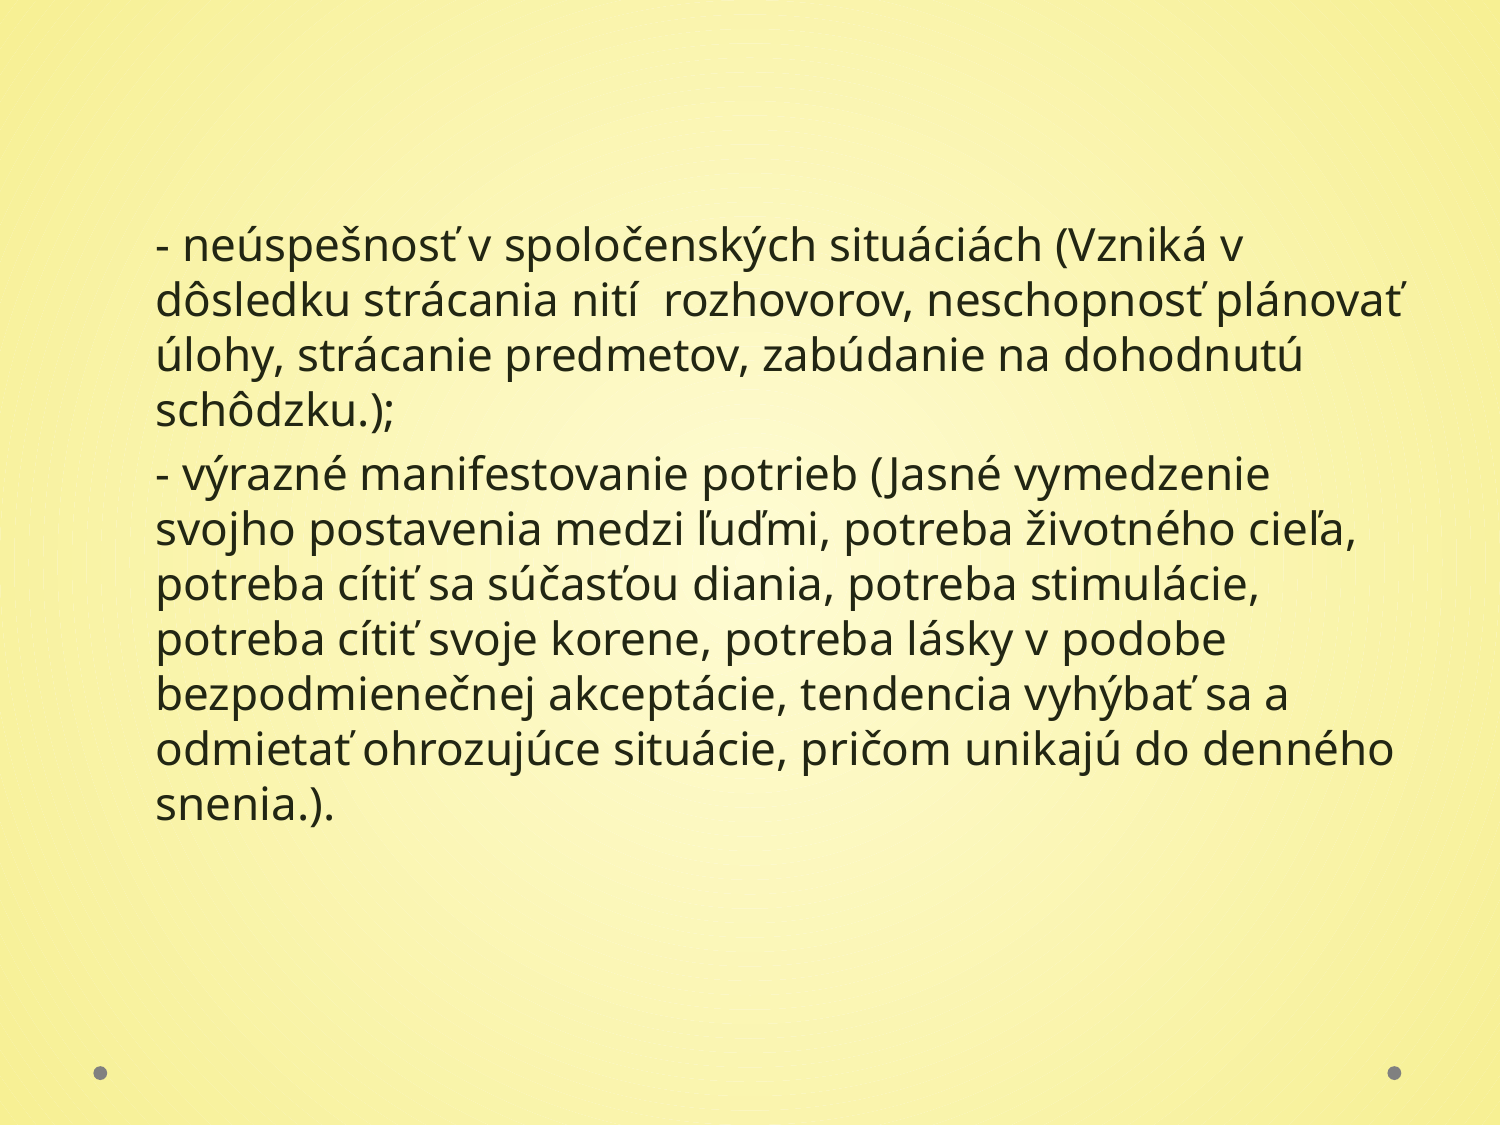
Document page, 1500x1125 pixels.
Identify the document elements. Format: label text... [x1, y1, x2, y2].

list - neúspešnosť v spoločenských situáciách (Vzniká v dôsledku strácania nití rozhovorov, neschopnosť plánovať úlohy, strácanie predmetov, zabúdanie na dohodnutú schôdzku.); - výrazné manifestovanie potrieb (Jasné vymedzenie svojho postavenia medzi ľuďmi, potreba životného cieľa, potreba cítiť sa súčasťou diania, potreba stimulácie, potreba cítiť svoje korene, potreba lásky v podobe bezpodmienečnej akceptácie, tendencia vyhýbať sa a odmietať ohrozujúce situácie, pričom unikajú do denného snenia.). [75, 208, 1425, 1071]
